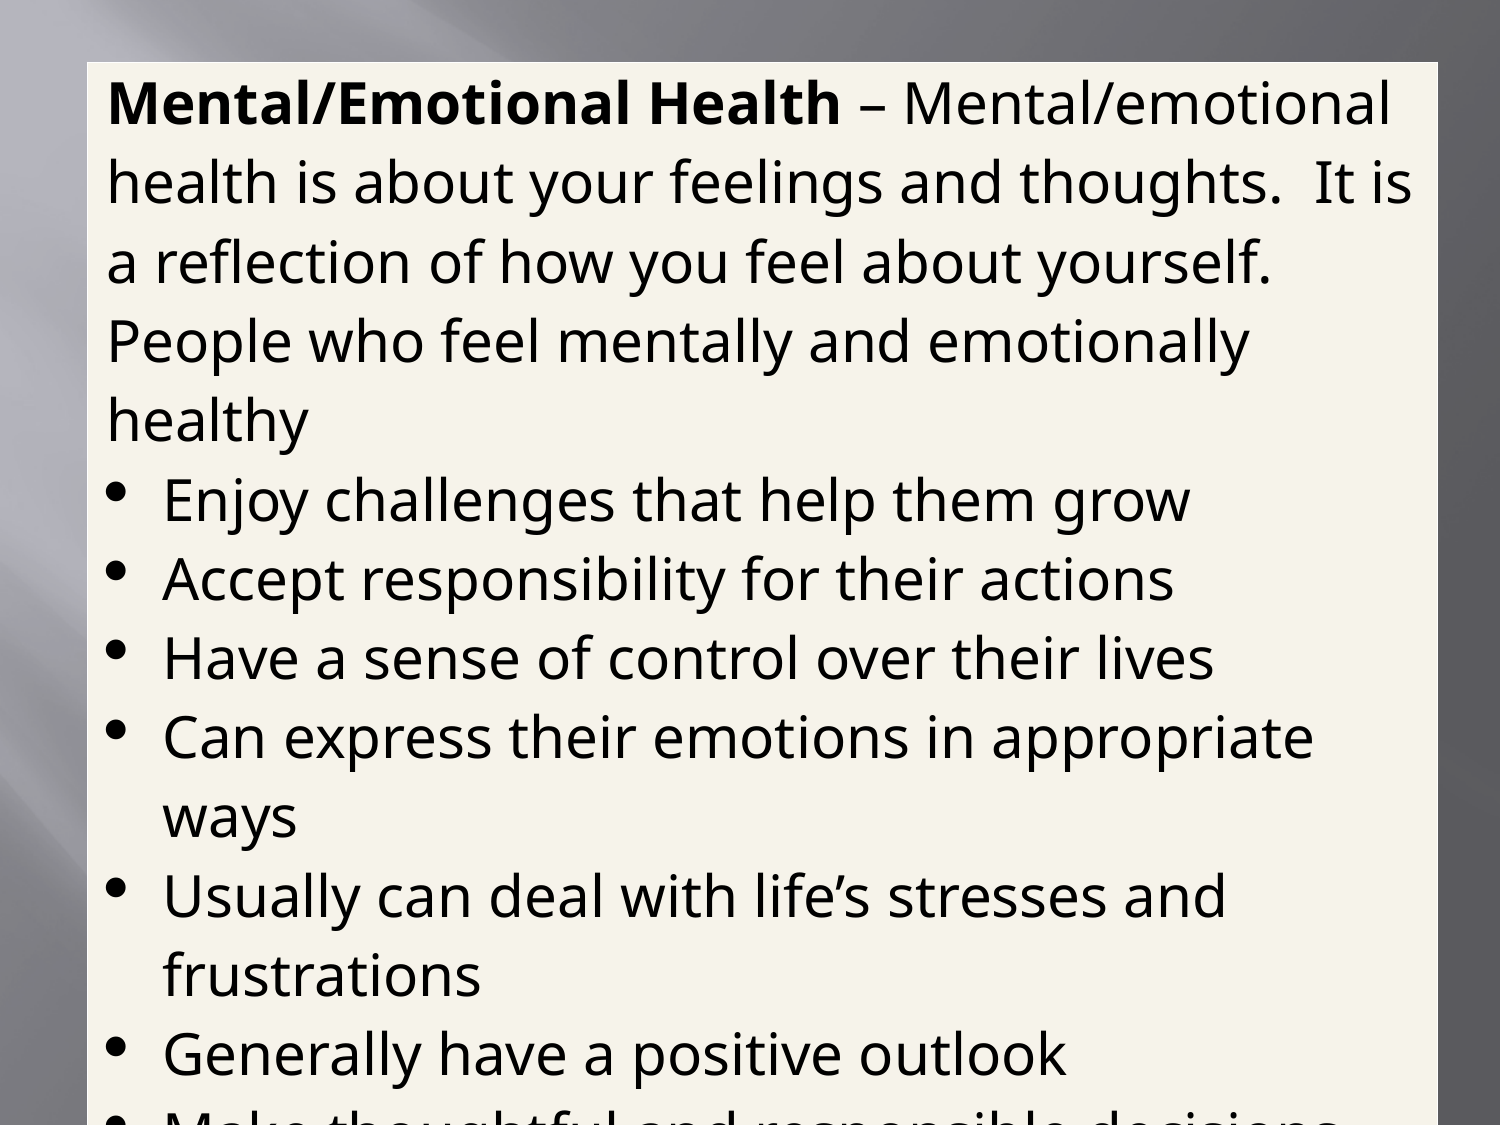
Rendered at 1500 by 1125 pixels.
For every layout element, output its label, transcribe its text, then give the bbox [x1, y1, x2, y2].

table_header Mental/Emotional Health – Mental/emotional health is about your feelings and thoughts. It is a reflection of how you feel about yourself. People who feel mentally and emotionally healthy Enjoy challenges that help them grow Accept responsibility for their actions Have a sense of control over their lives Can express their emotions in appropriate ways Usually can deal with life’s stresses and frustrations Generally have a positive outlook Make thoughtful and responsible decisions Spiritual Health – Mental health also includes spiritual health, a deep seeded sense of meaning and purpose in life. [88, 63, 1437, 1125]
